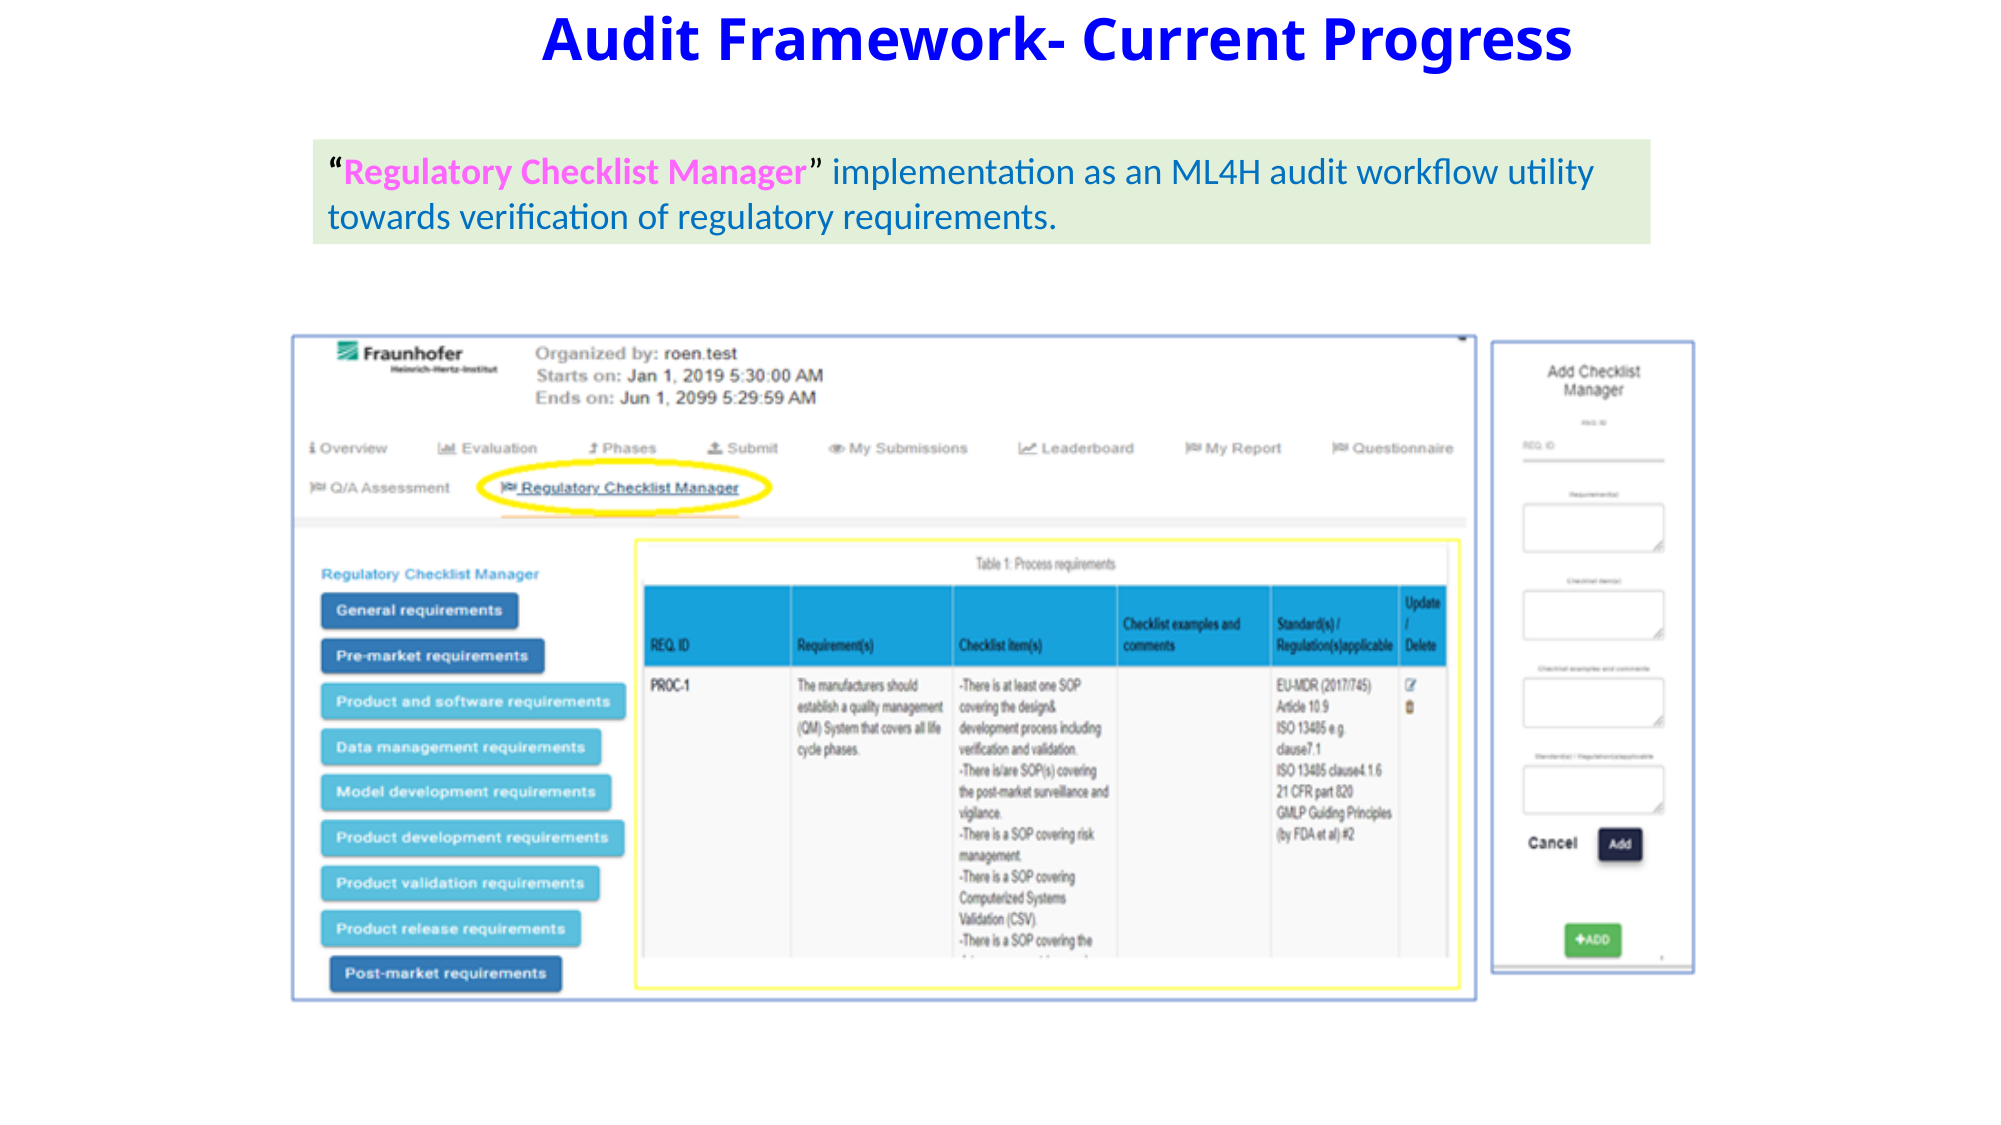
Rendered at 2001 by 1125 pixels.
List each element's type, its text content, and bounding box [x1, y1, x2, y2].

title Audit Framework- Current Progress [249, 0, 1715, 84]
picture [284, 321, 1703, 1016]
text_box “Regulatory Checklist Manager” implementation as an ML4H audit workflow utility towards verification of regulatory requirements. [312, 139, 1651, 245]
